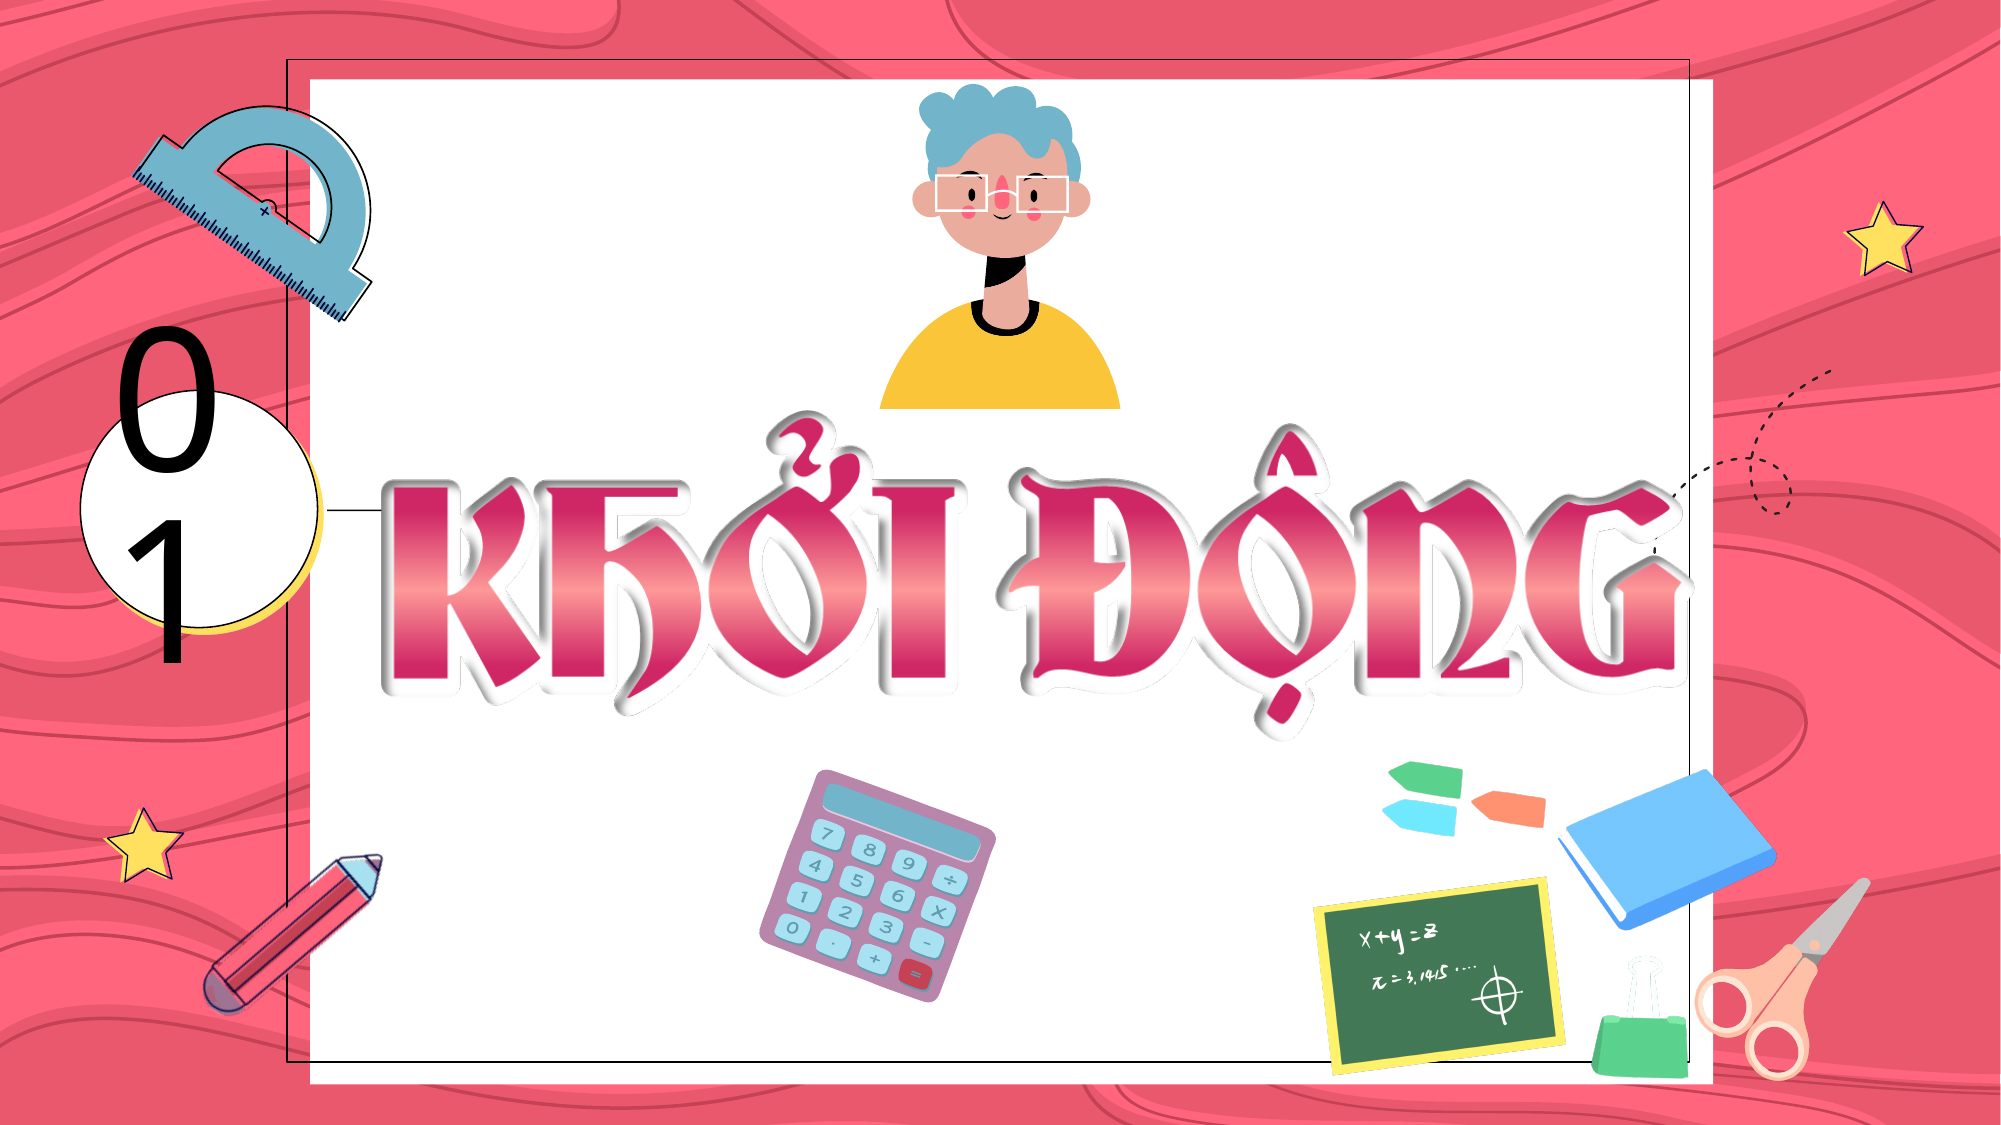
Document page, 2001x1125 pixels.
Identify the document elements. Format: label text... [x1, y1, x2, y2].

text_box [879, 83, 1121, 408]
text_box [126, 603, 272, 628]
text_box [164, 623, 176, 629]
picture [194, 810, 393, 1050]
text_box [1653, 369, 1832, 610]
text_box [102, 807, 185, 884]
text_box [780, 792, 974, 980]
text_box [80, 462, 90, 556]
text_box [130, 105, 380, 323]
picture [373, 410, 1898, 1107]
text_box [1842, 200, 1925, 277]
title 01 [90, 418, 328, 603]
text_box [122, 390, 276, 418]
